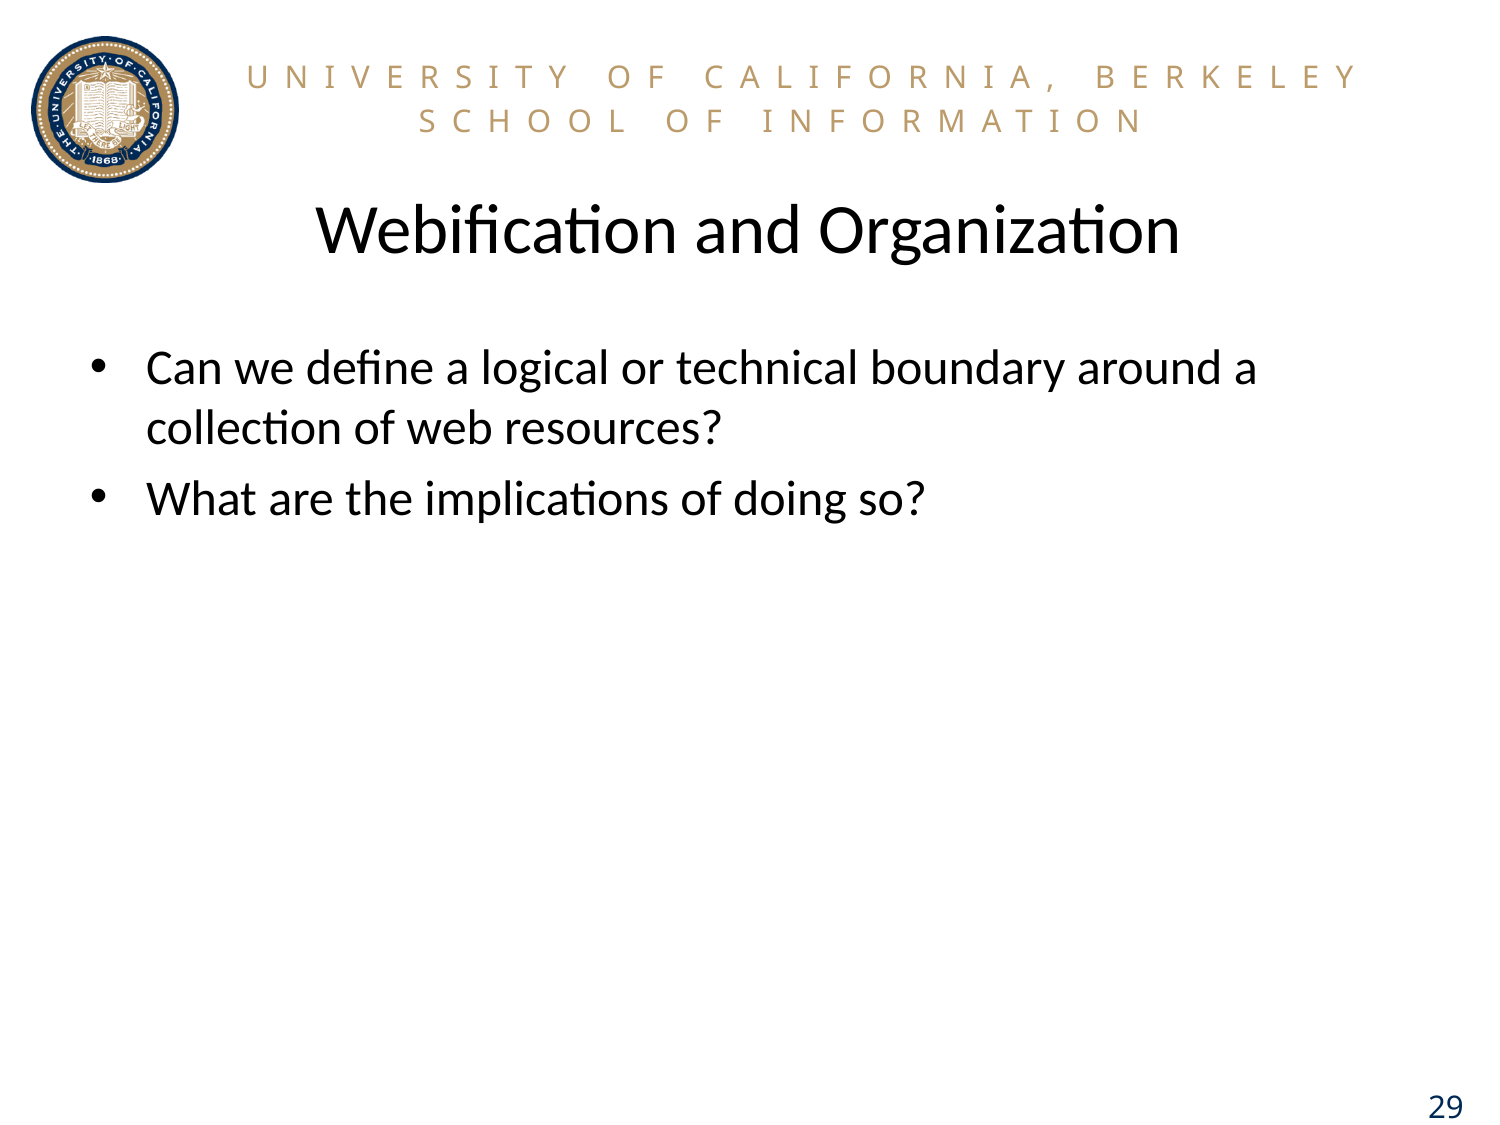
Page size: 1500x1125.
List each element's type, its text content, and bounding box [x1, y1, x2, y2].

title Webification and Organization [74, 132, 1425, 328]
text_box SCHOOL OF INFORMATION [412, 105, 1147, 140]
text_box 29 [1438, 1081, 1454, 1119]
picture [31, 36, 179, 184]
list Can we define a logical or technical boundary around a collection of web resources? What are the implications of doing so? [74, 328, 1366, 1065]
text_box UNIVERSITY OF CALIFORNIA, BERKELEY [240, 61, 1361, 97]
